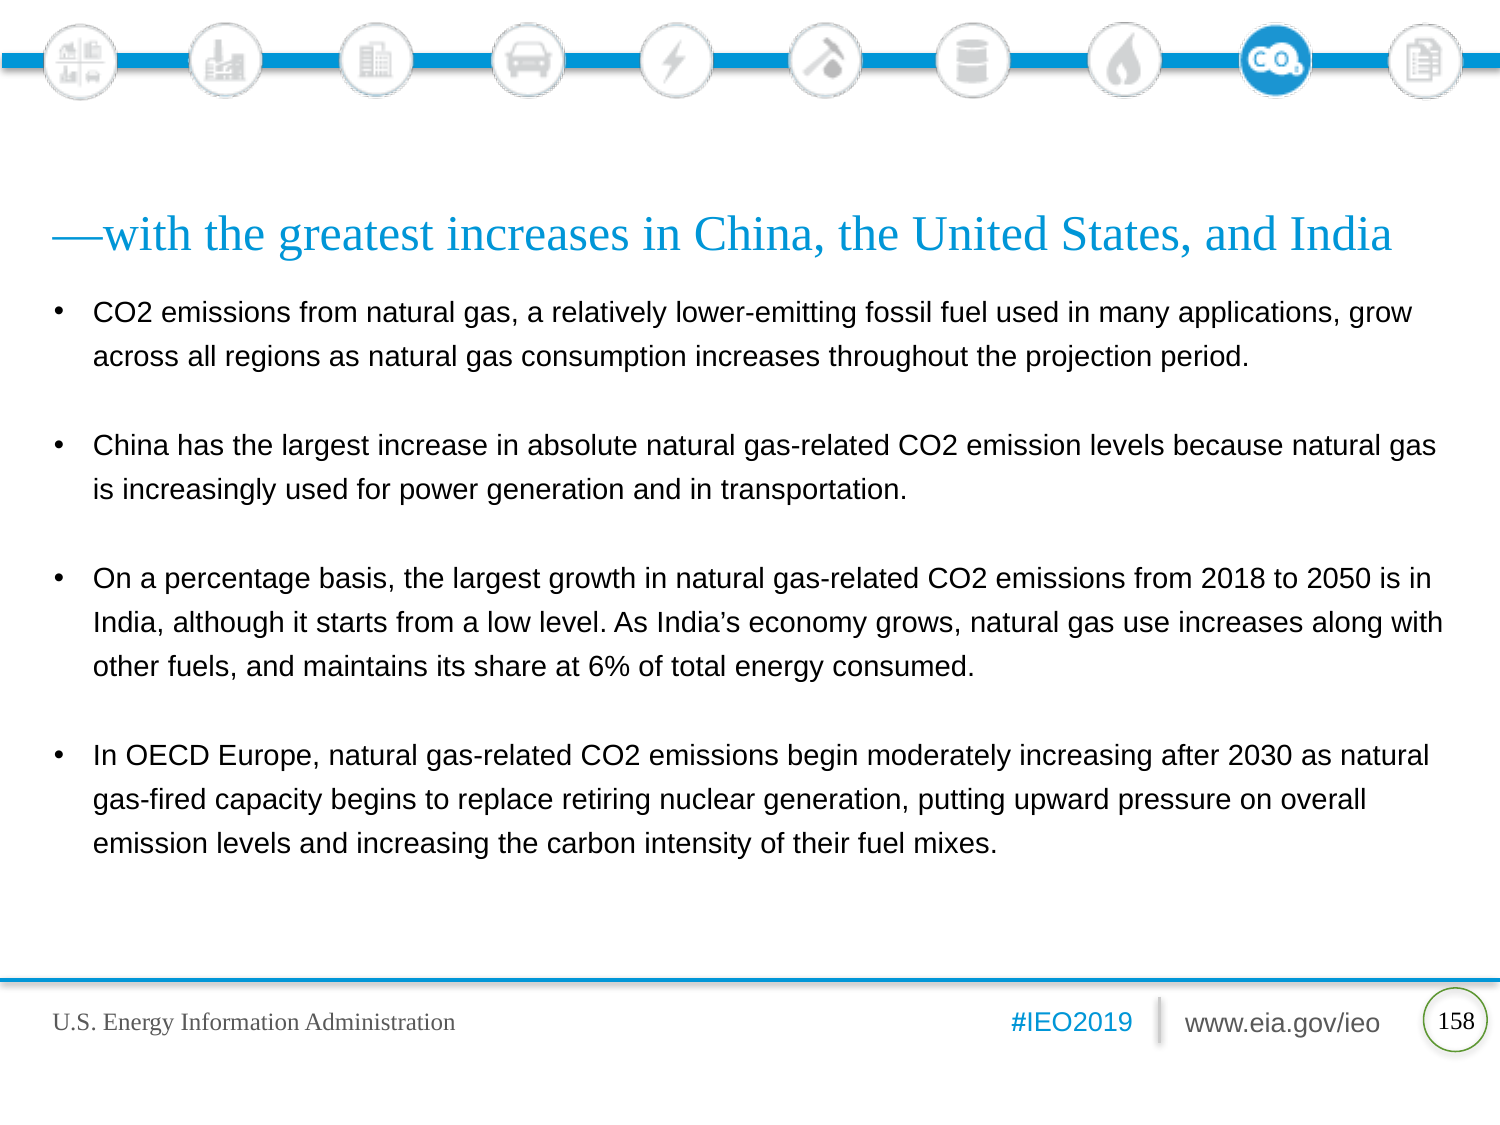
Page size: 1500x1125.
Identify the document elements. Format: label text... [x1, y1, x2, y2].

list CO2 emissions from natural gas, a relatively lower-emitting fossil fuel used in many applications, grow across all regions as natural gas consumption increases throughout the projection period. China has the largest increase in absolute natural gas-related CO2 emission levels because natural gas is increasingly used for power generation and in transportation. On a percentage basis, the largest growth in natural gas-related CO2 emissions from 2018 to 2050 is in India, although it starts from a low level. As India’s economy grows, natural gas use increases along with other fuels, and maintains its share at 6% of total energy consumed. In OECD Europe, natural gas-related CO2 emissions begin moderately increasing after 2030 as natural gas-fired capacity begins to replace retiring nuclear generation, putting upward pressure on overall emission levels and increasing the carbon intensity of their fuel mixes. [39, 277, 1466, 950]
title —with the greatest increases in China, the United States, and India [38, 143, 1466, 268]
slide_number 158 [1411, 989, 1500, 1050]
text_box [34, 14, 1469, 106]
